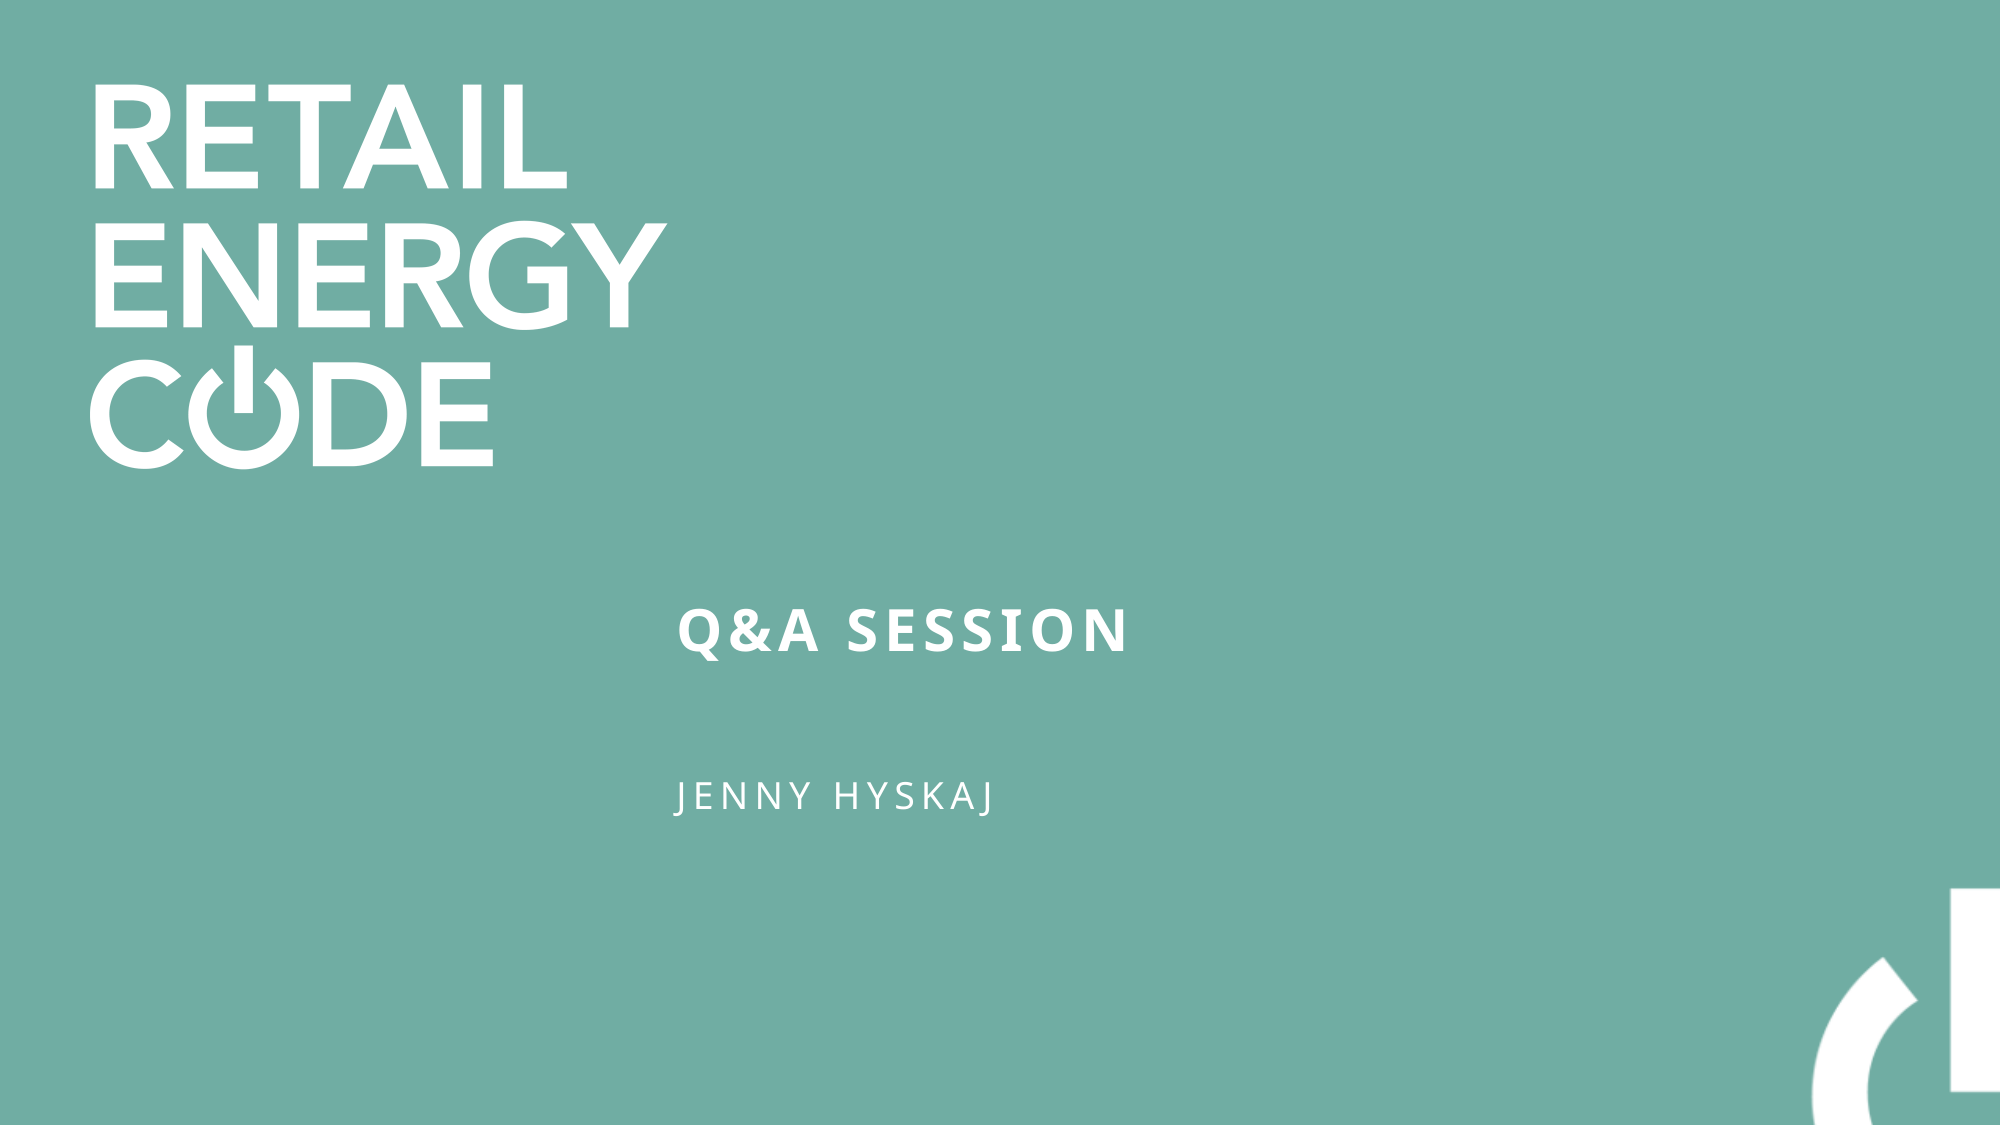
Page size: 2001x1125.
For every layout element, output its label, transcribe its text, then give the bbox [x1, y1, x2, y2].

picture [82, 79, 673, 473]
title Q&A Session [661, 453, 1805, 672]
list Jenny hyskaj [661, 708, 1805, 886]
picture [1801, 859, 2000, 1125]
